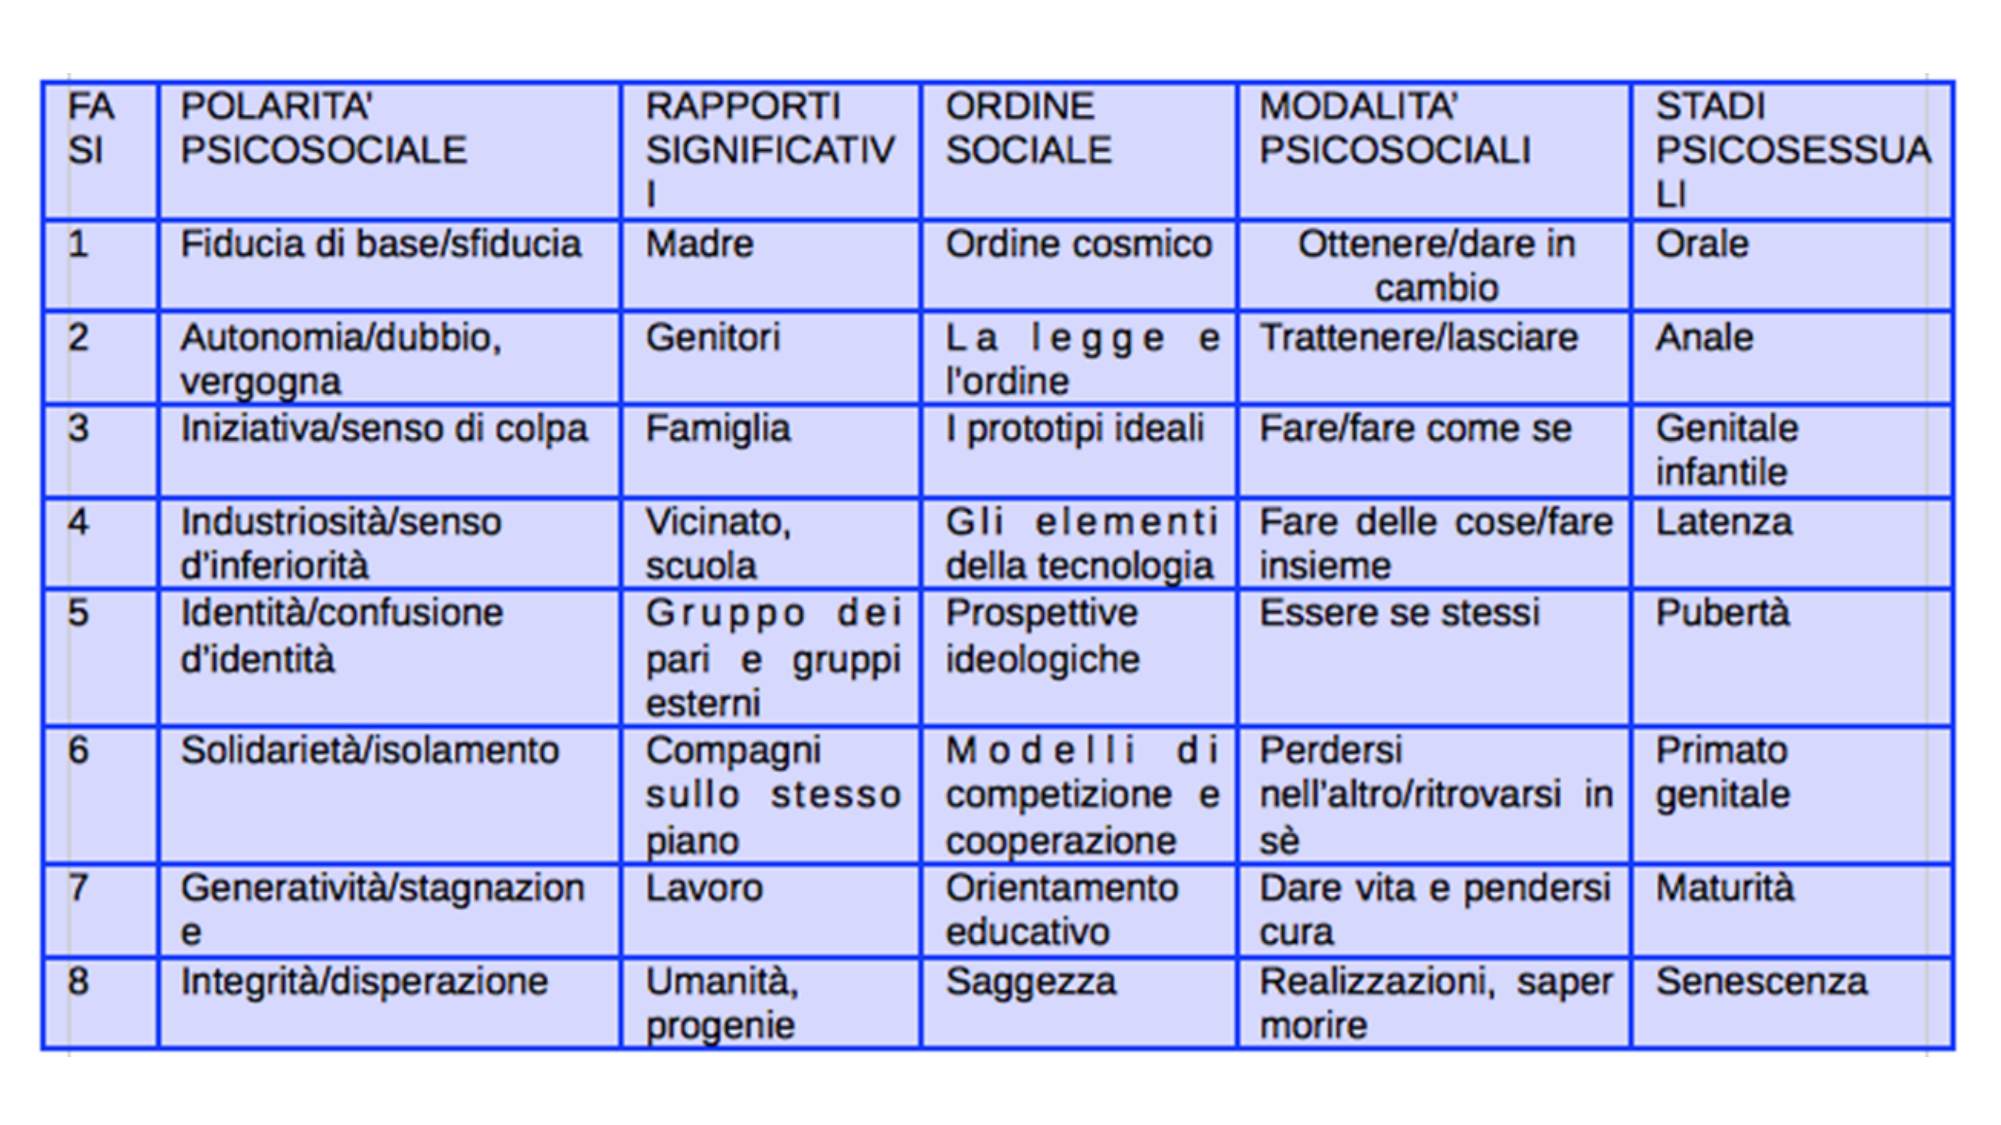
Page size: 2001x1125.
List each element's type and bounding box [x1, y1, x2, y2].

picture [35, 73, 1959, 1062]
